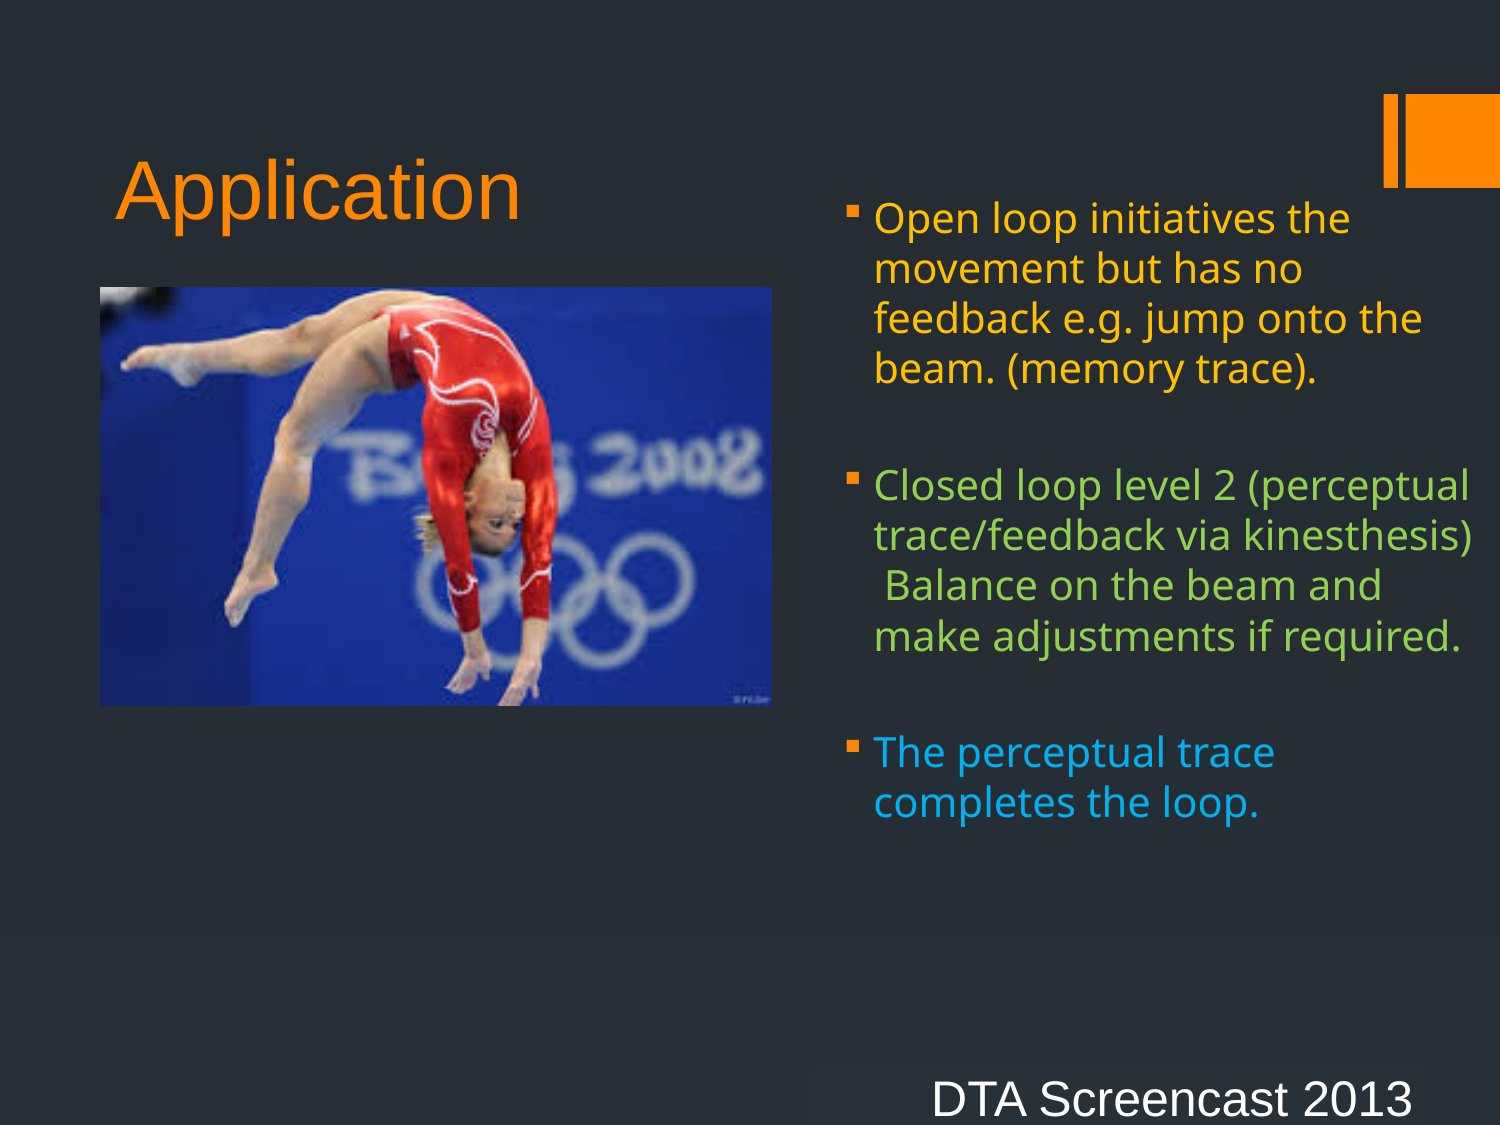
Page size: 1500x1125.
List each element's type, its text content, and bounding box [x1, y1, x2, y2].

picture [99, 287, 772, 707]
text_box Open loop initiatives the movement but has no feedback e.g. jump onto the beam. (memory trace). Closed loop level 2 (perceptual trace/feedback via kinesthesis) Balance on the beam and make adjustments if required. The perceptual trace completes the loop. [820, 184, 1500, 1000]
title Application [100, 54, 1301, 244]
